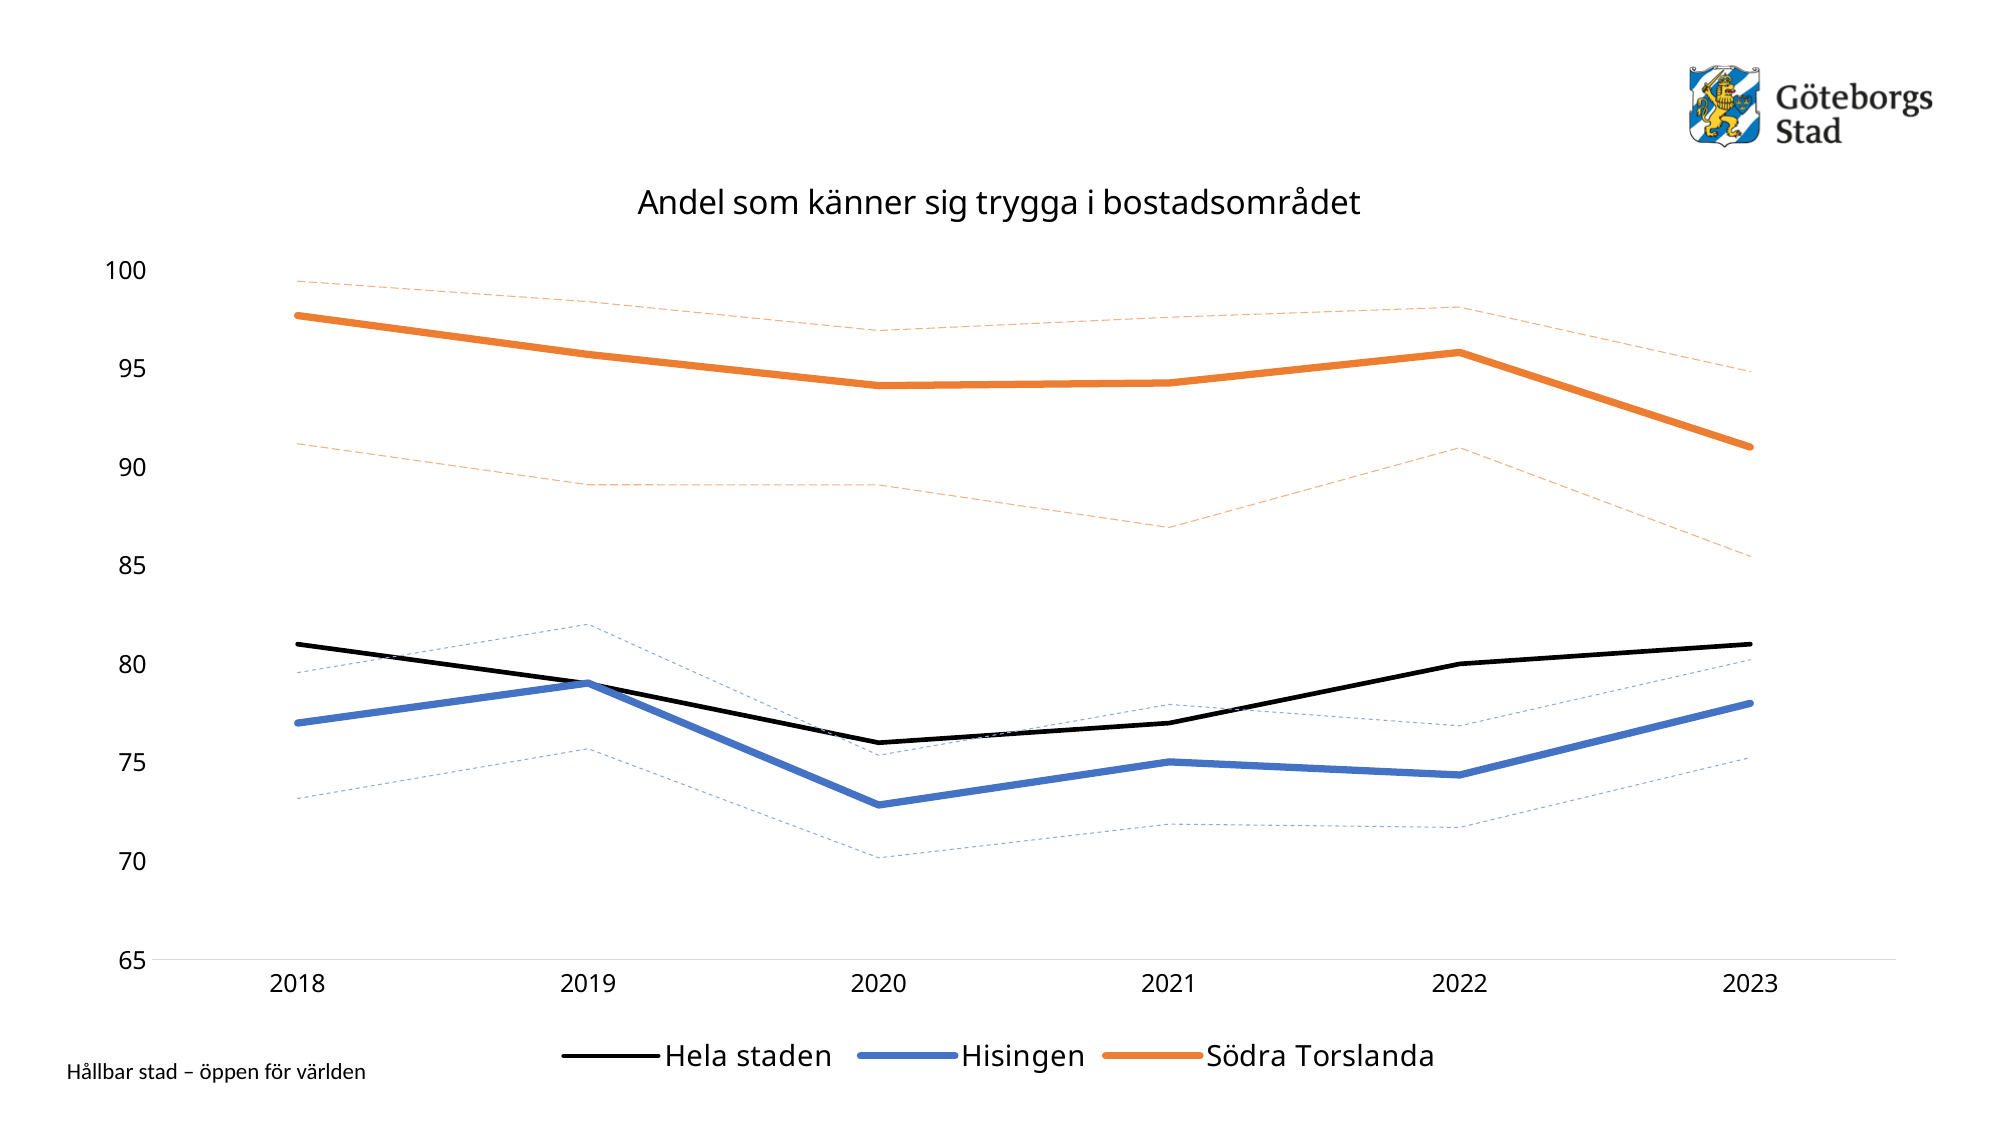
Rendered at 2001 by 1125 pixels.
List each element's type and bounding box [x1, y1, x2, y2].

picture [1689, 65, 1933, 143]
chart [66, 143, 1933, 1083]
